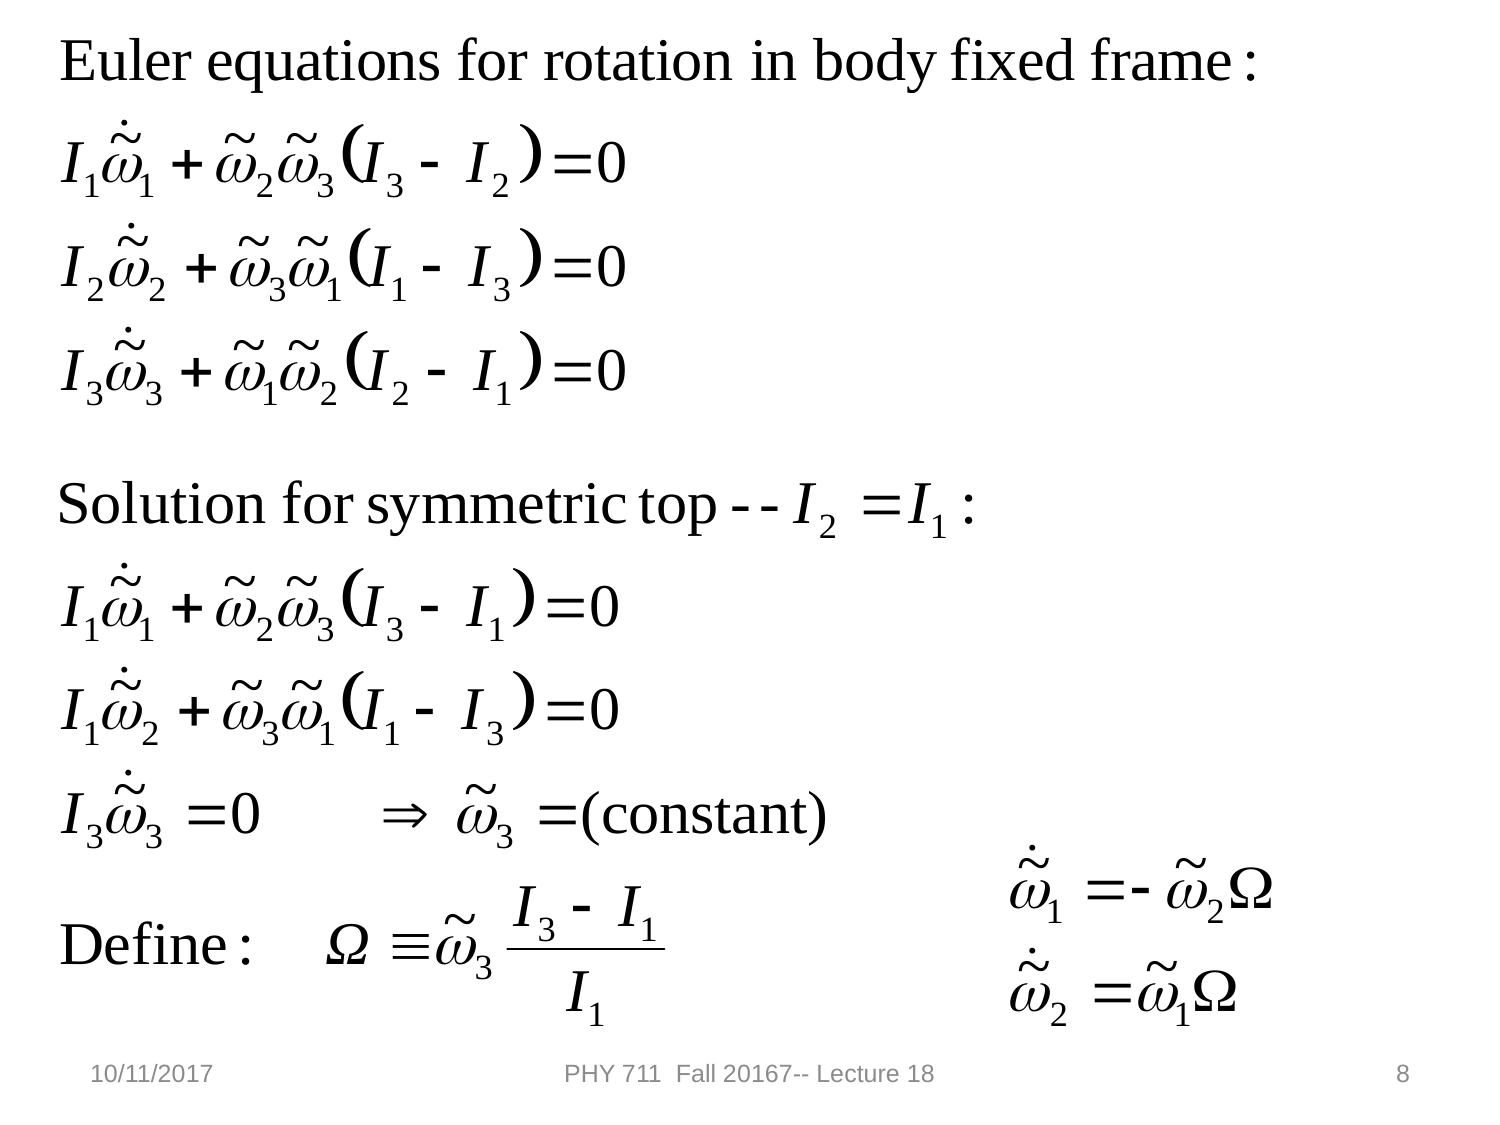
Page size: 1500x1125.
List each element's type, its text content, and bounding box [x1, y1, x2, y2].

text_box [999, 837, 1286, 1040]
slide_number 8 [1074, 1042, 1425, 1103]
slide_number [75, 1048, 425, 1103]
footer PHY 711 Fall 20167-- Lecture 18 [512, 1045, 988, 1103]
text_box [49, 462, 986, 1039]
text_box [49, 24, 1266, 419]
